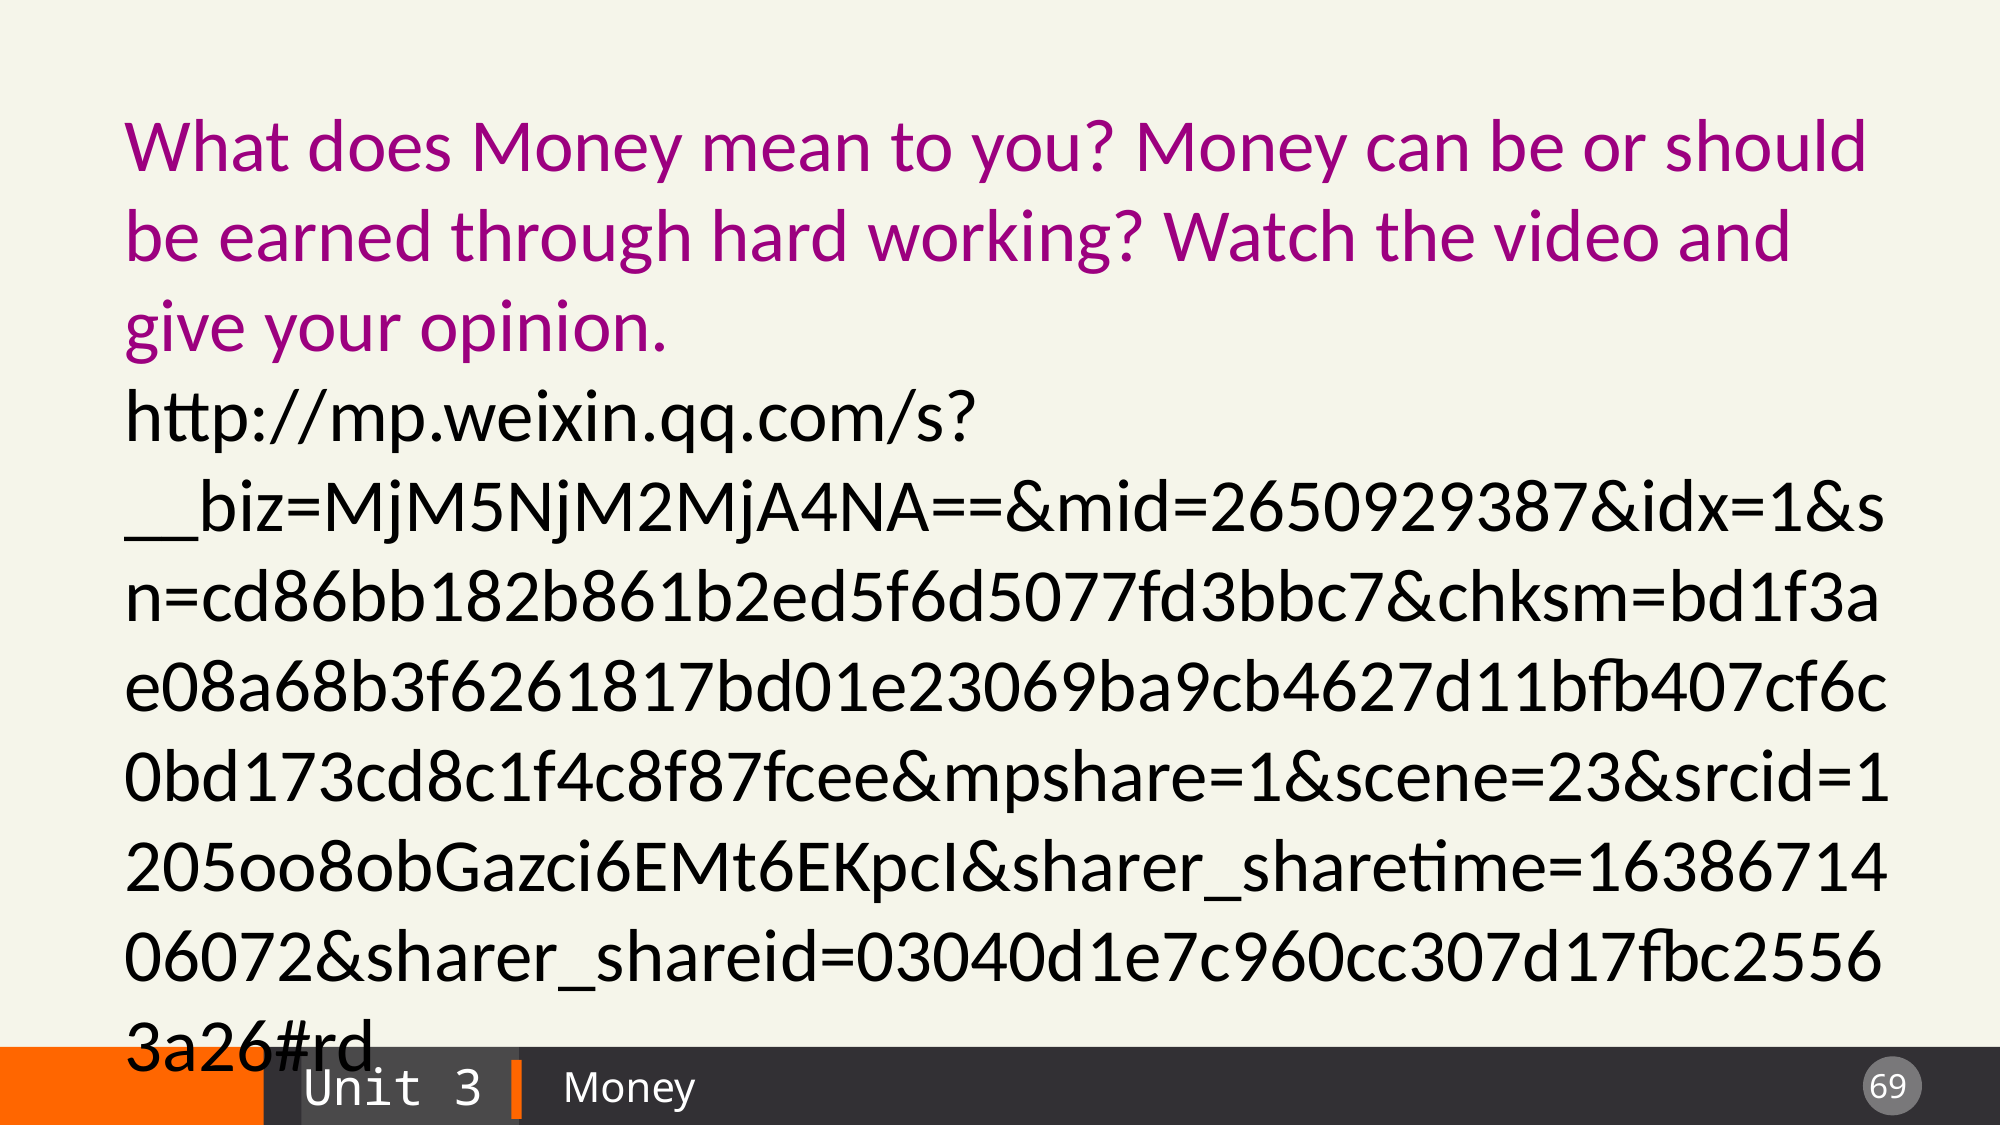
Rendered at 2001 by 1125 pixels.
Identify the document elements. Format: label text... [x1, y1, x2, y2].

text_box What does Money mean to you? Money can be or should be earned through hard working? Watch the video and give your opinion. http://mp.weixin.qq.com/s?__biz=MjM5NjM2MjA4NA==&mid=2650929387&idx=1&sn=cd86bb182b861b2ed5f6d5077fd3bbc7&chksm=bd1f3ae08a68b3f6261817bd01e23069ba9cb4627d11bfb407cf6c0bd173cd8c1f4c8f87fcee&mpshare=1&scene=23&srcid=1205oo8obGazci6EMt6EKpcI&sharer_sharetime=1638671406072&sharer_shareid=03040d1e7c960cc307d17fbc25563a26#rd [109, 88, 1927, 1094]
